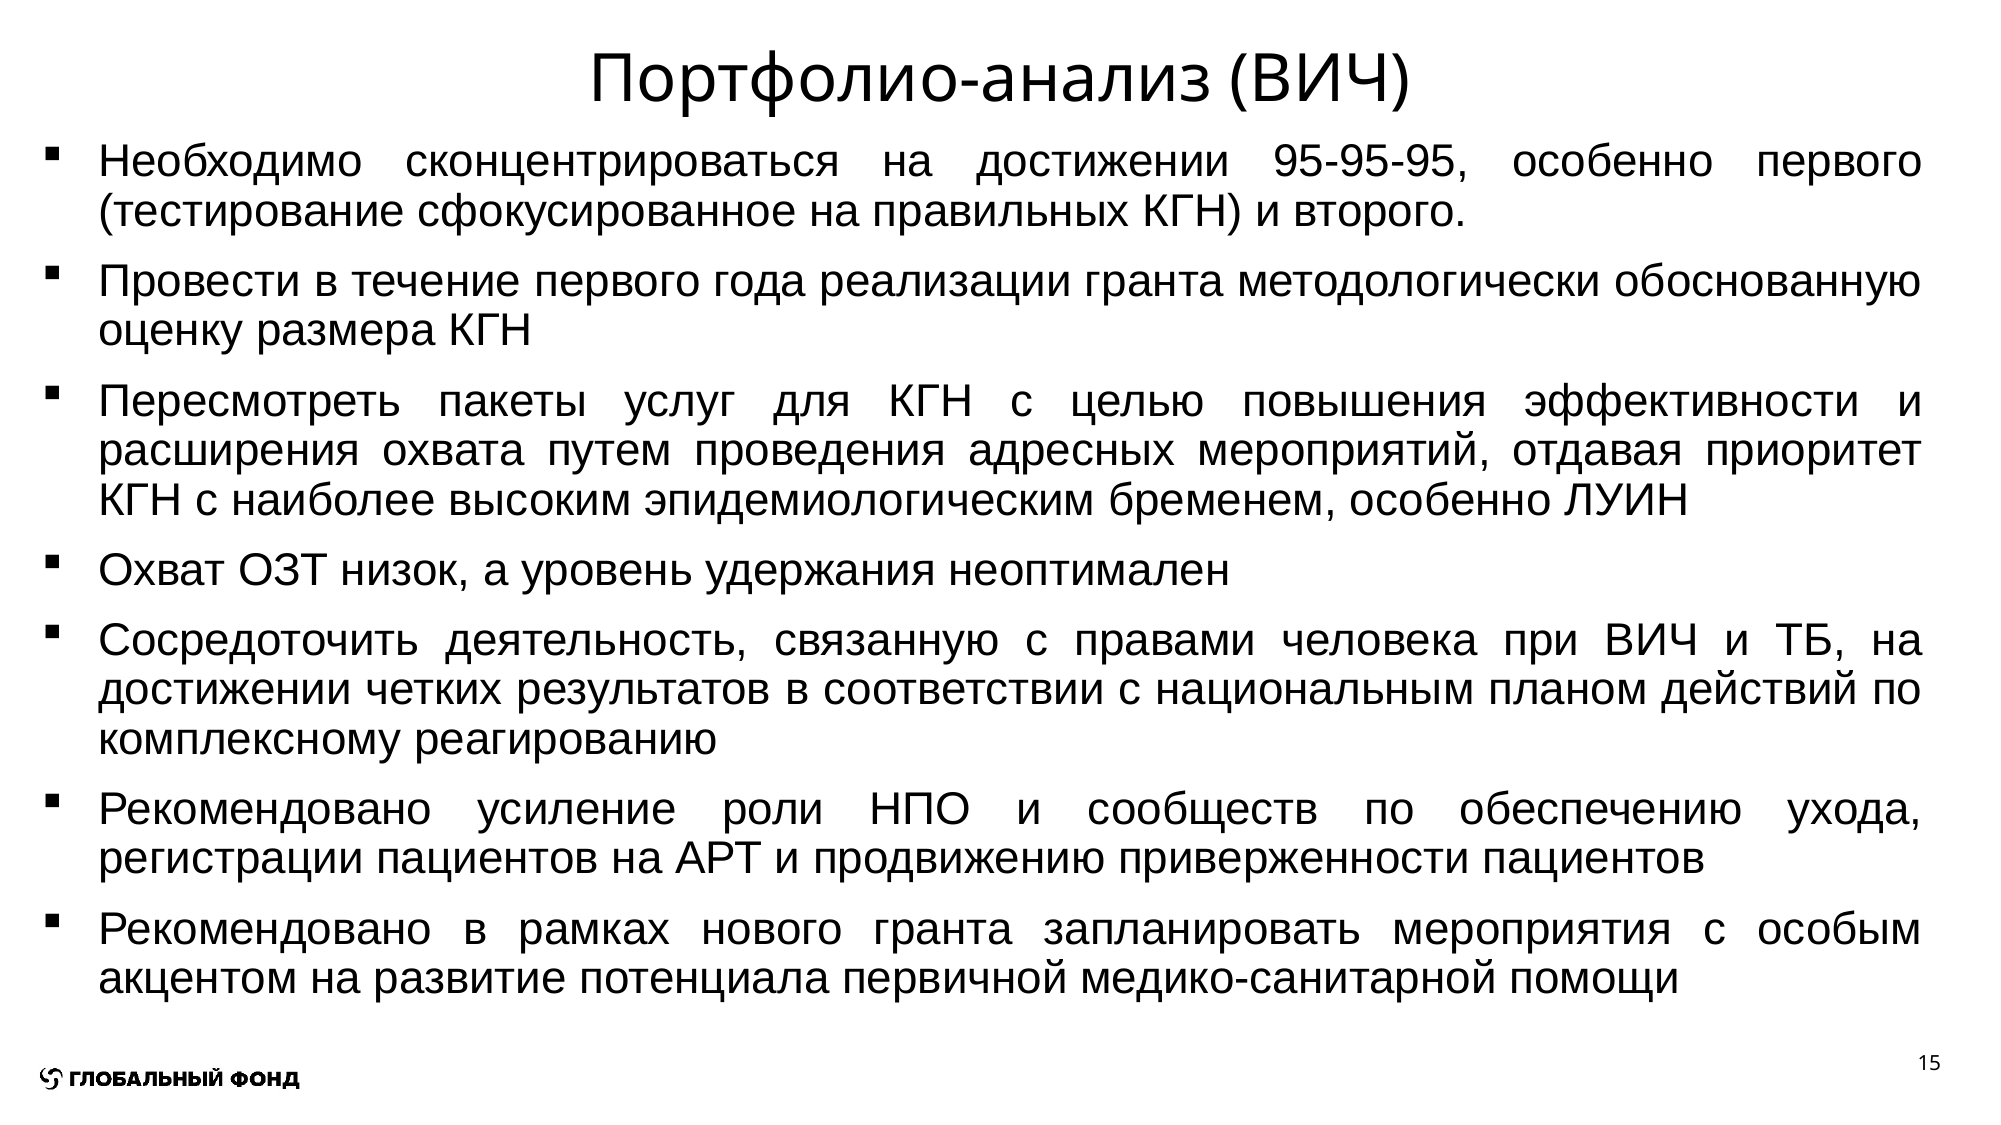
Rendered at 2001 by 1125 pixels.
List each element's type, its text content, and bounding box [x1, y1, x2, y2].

list Необходимо сконцентрироваться на достижении 95-95-95, особенно первого (тестирование сфокусированное на правильных КГН) и второго. Провести в течение первого года реализации гранта методологически обоснованную оценку размера КГН Пересмотреть пакеты услуг для КГН с целью повышения эффективности и расширения охвата путем проведения адресных мероприятий, отдавая приоритет КГН с наиболее высоким эпидемиологическим бременем, особенно ЛУИН Охват ОЗТ низок, а уровень удержания неоптимален Сосредоточить деятельность, связанную с правами человека при ВИЧ и ТБ, на достижении четких результатов в соответствии с национальным планом действий по комплексному реагированию Рекомендовано усиление роли НПО и сообществ по обеспечению ухода, регистрации пациентов на АРТ и продвижению приверженности пациентов Рекомендовано в рамках нового гранта запланировать мероприятия с особым акцентом на развитие потенциала первичной медико-санитарной помощи [41, 137, 1924, 267]
slide_number 15 [1793, 1017, 1941, 1078]
picture [26, 1054, 315, 1103]
title Портфолио-анализ (ВИЧ) [58, 44, 1941, 138]
